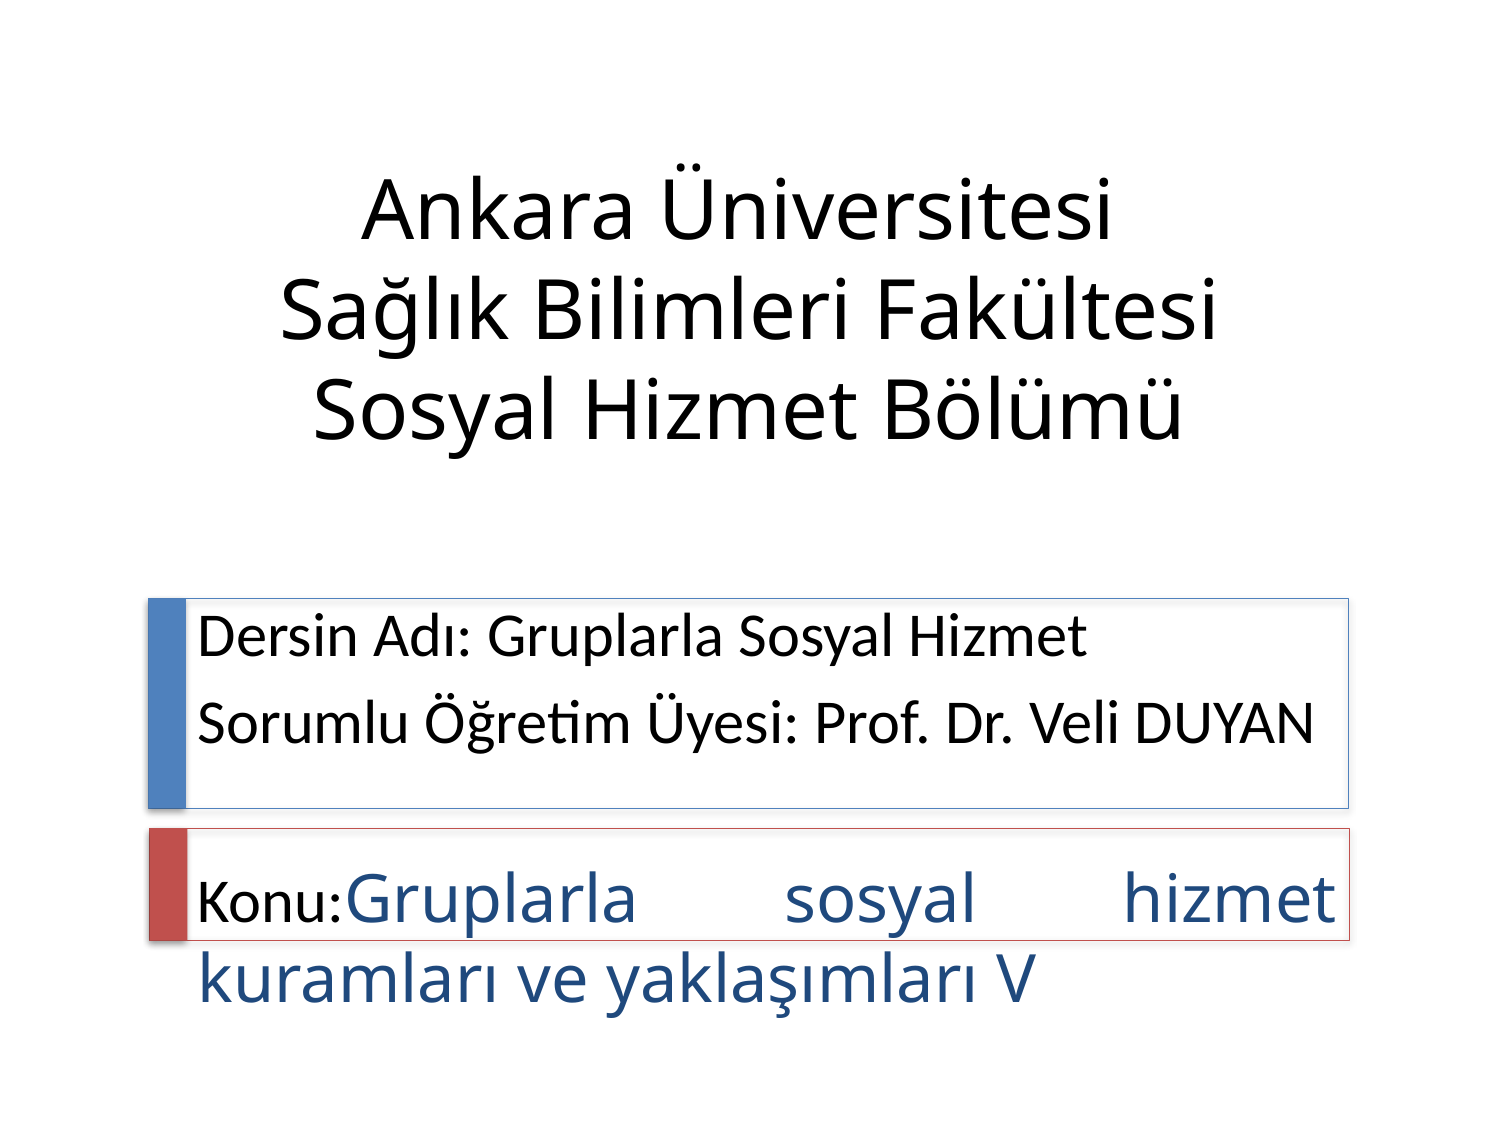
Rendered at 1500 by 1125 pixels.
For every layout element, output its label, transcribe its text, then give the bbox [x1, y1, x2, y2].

title Ankara Üniversitesi Sağlık Bilimleri Fakültesi Sosyal Hizmet Bölümü [112, 149, 1388, 591]
subtitle Dersin Adı: Gruplarla Sosyal Hizmet Sorumlu Öğretim Üyesi: Prof. Dr. Veli DUYAN Konu:Gruplarla sosyal hizmet kuramları ve yaklaşımları V [183, 586, 1353, 941]
